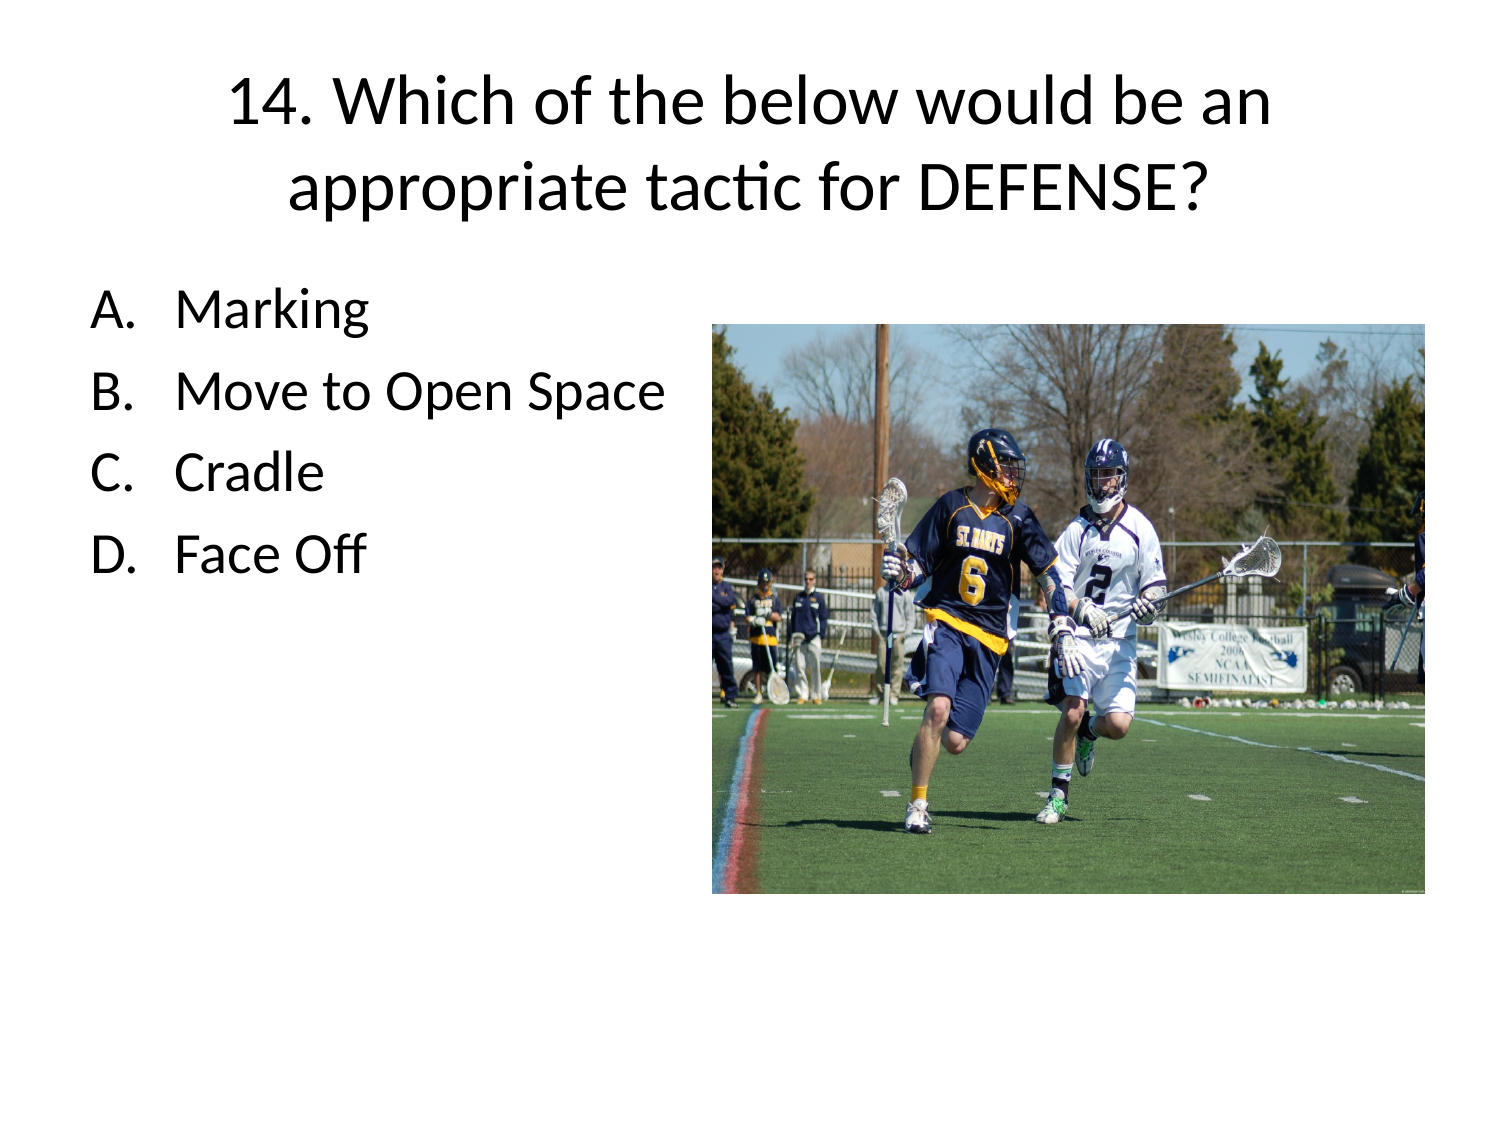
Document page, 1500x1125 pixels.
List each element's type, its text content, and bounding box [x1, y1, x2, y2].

title 14. Which of the below would be an appropriate tactic for DEFENSE? [75, 45, 1425, 233]
list Marking Move to Open Space Cradle Face Off [75, 262, 738, 1005]
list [712, 324, 1426, 895]
